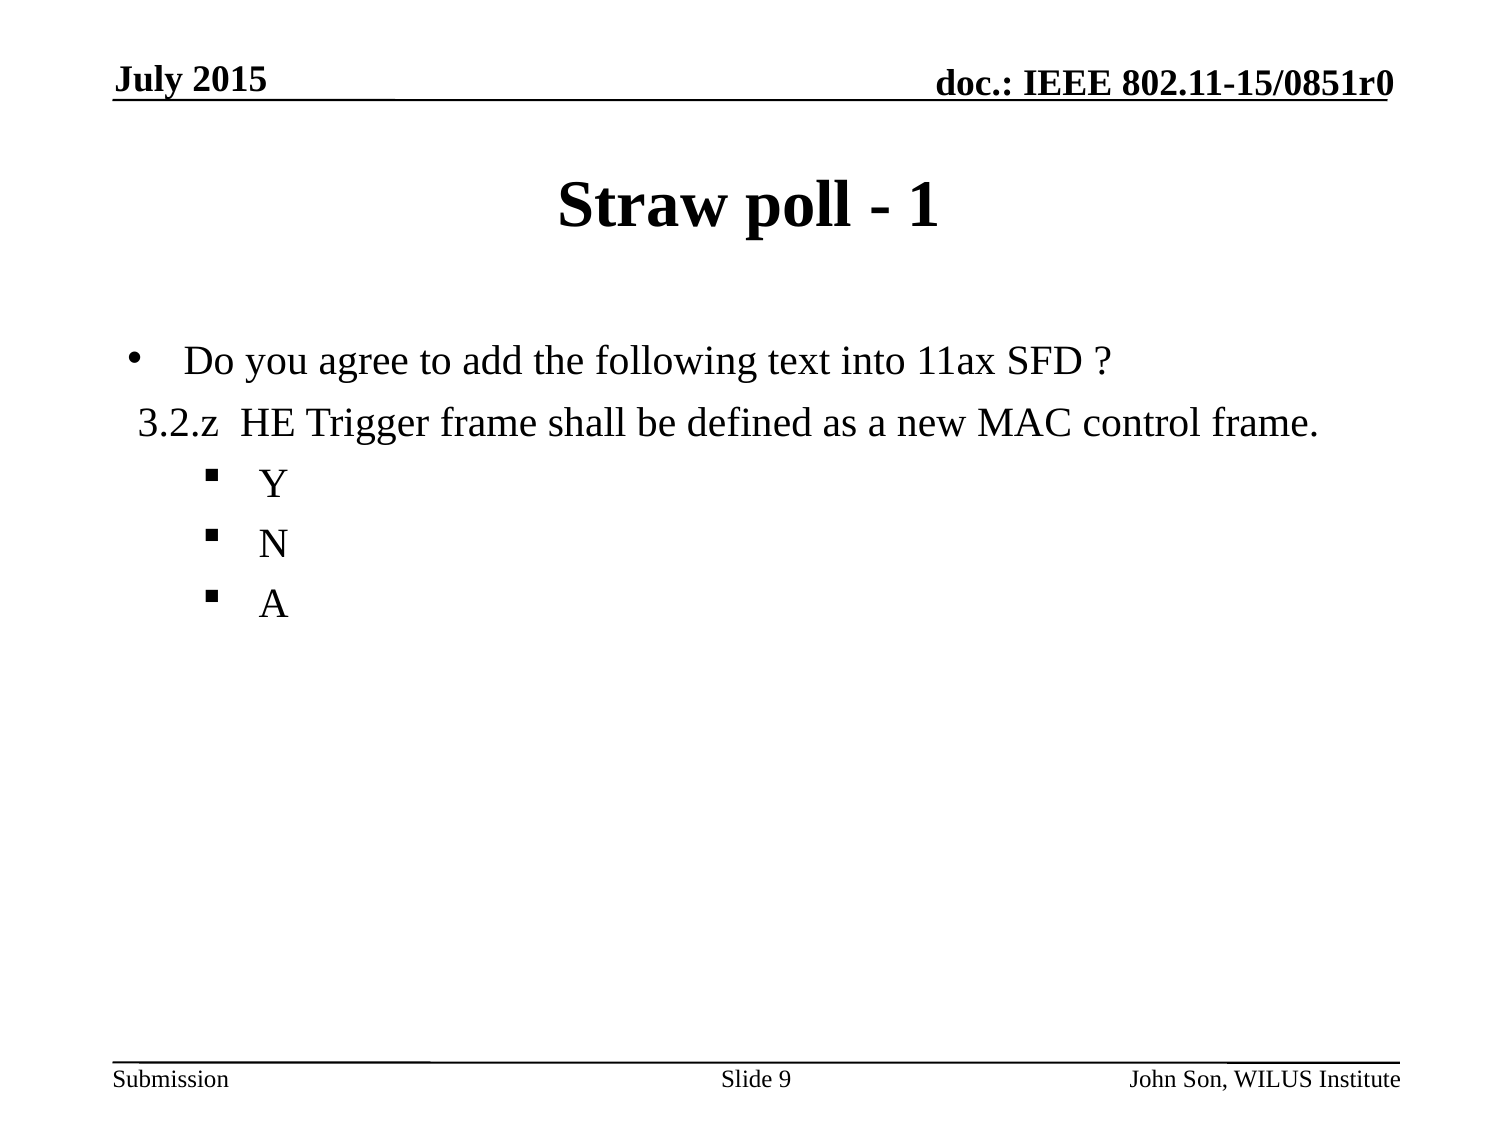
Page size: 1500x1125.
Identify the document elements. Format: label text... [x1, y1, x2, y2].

list Do you agree to add the following text into 11ax SFD ? 3.2.z HE Trigger frame shall be defined as a new MAC control frame. Y N A [111, 324, 1388, 1000]
slide_number Slide 9 [712, 1061, 800, 1123]
footer John Son, WILUS Institute [878, 1061, 1402, 1093]
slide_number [114, 54, 423, 100]
title Straw poll - 1 [112, 112, 1388, 288]
